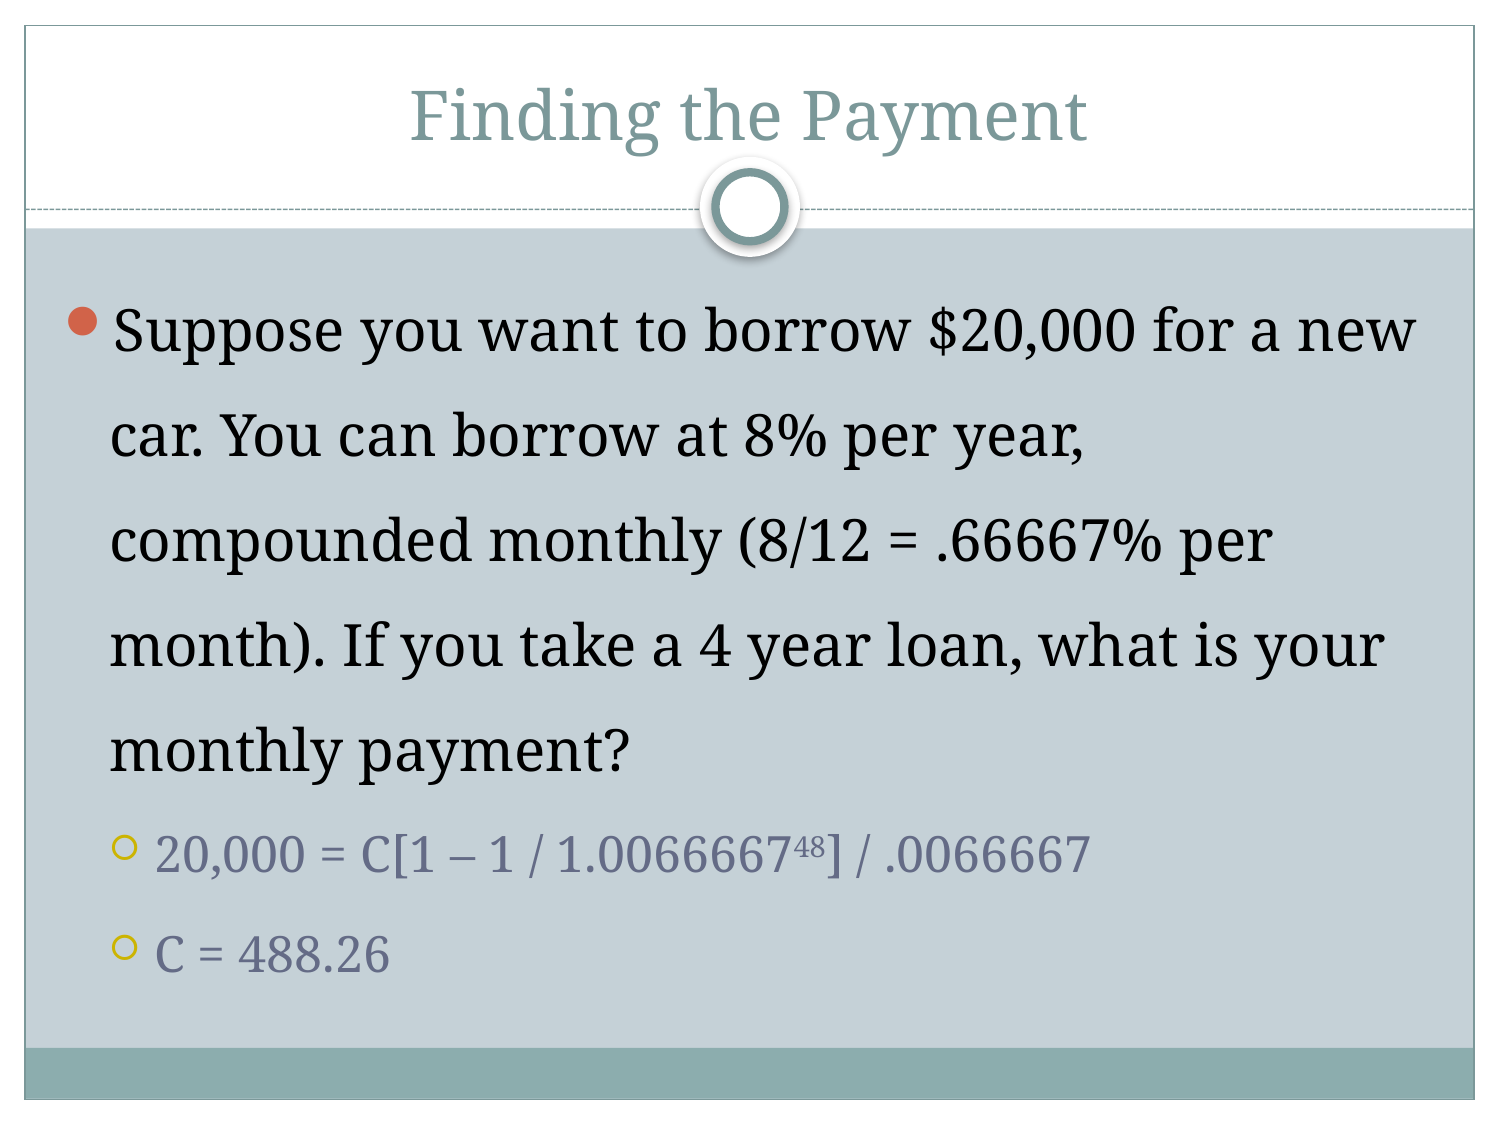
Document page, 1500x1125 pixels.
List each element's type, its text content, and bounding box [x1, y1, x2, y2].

list Suppose you want to borrow $20,000 for a new car. You can borrow at 8% per year, compounded monthly (8/12 = .66667% per month). If you take a 4 year loan, what is your monthly payment? 20,000 = C[1 – 1 / 1.006666748] / .0066667 C = 488.26 [49, 250, 1445, 1001]
title Finding the Payment [49, 37, 1450, 162]
